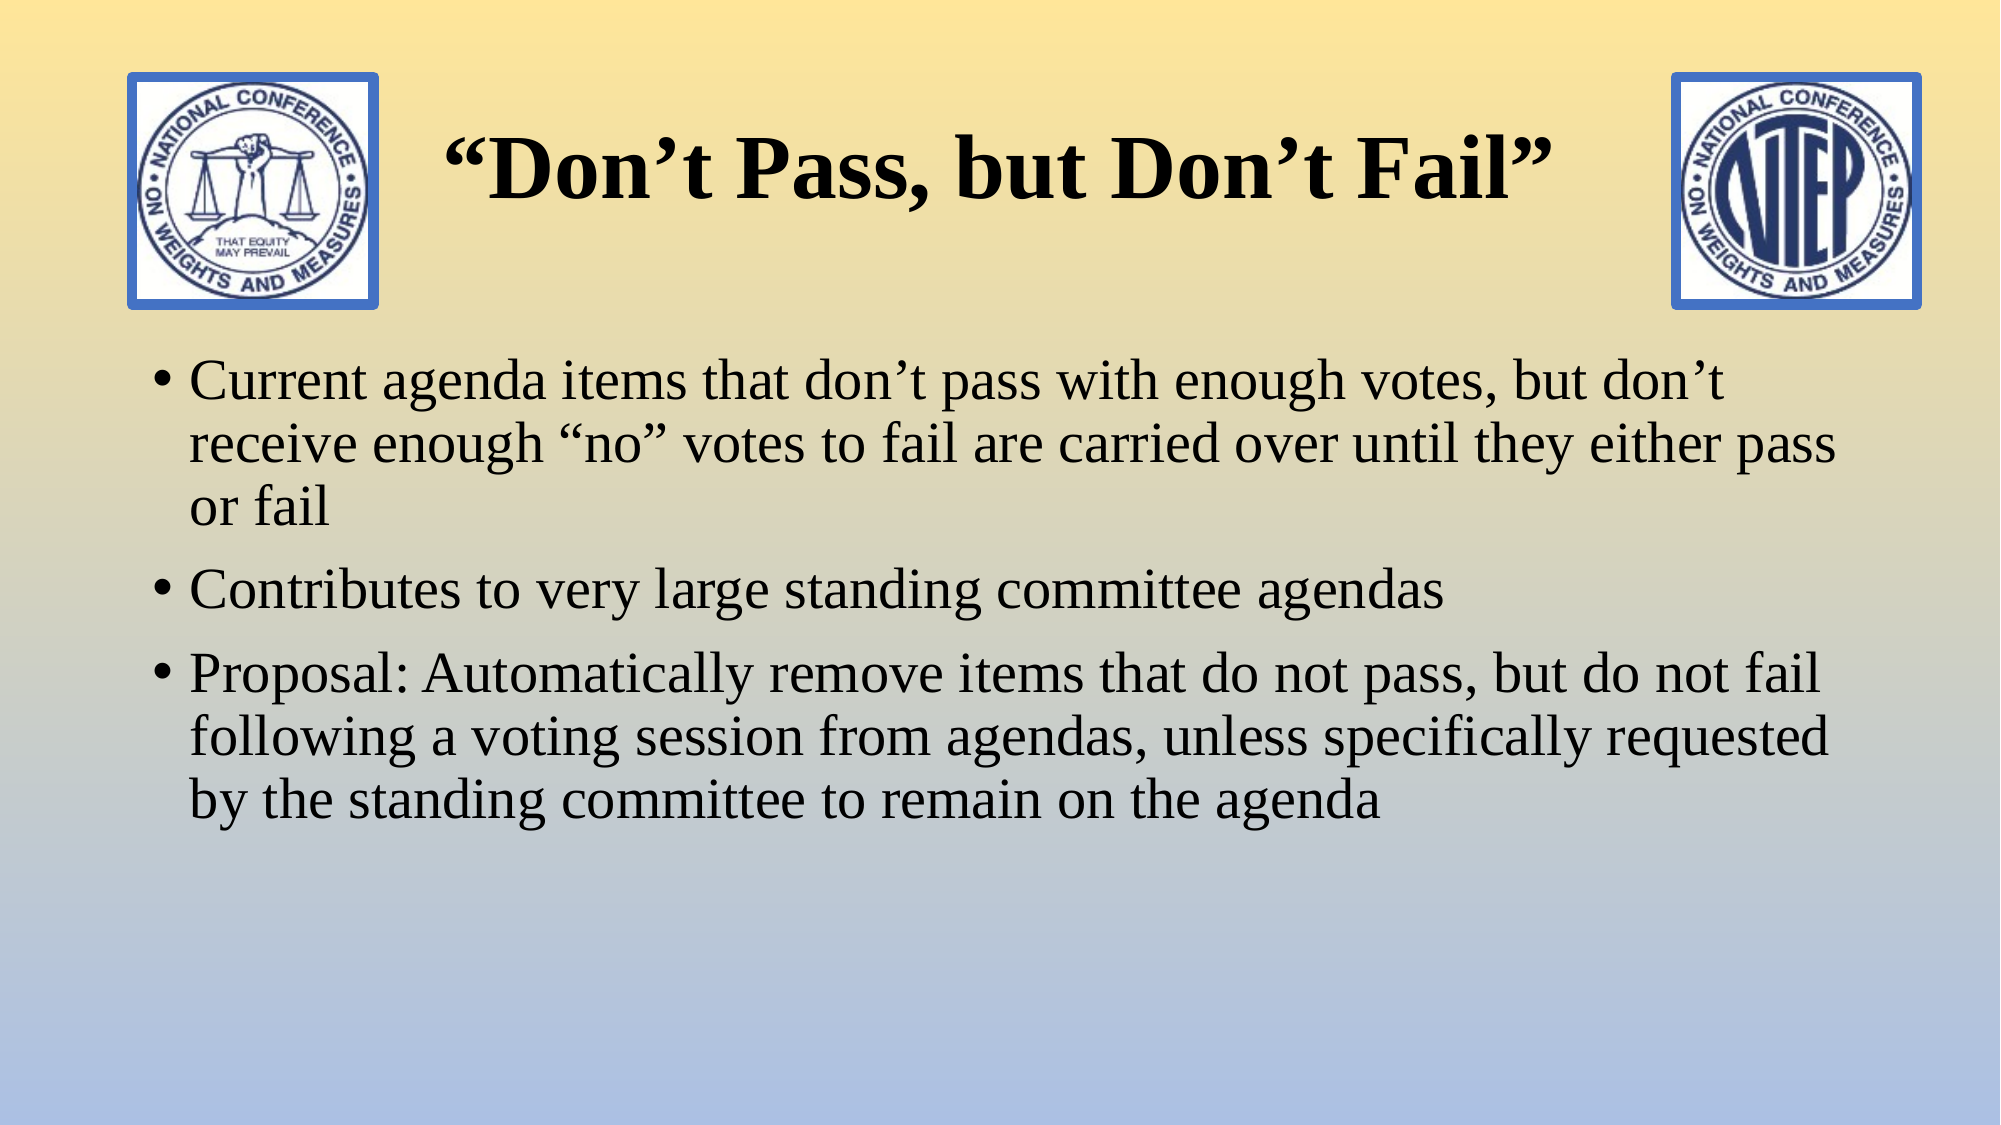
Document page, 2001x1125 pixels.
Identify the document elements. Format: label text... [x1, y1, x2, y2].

picture [1680, 81, 1912, 300]
title “Don’t Pass, but Don’t Fail” [137, 59, 1863, 278]
list Current agenda items that don’t pass with enough votes, but don’t receive enough “no” votes to fail are carried over until they either pass or fail Contributes to very large standing committee agendas Proposal: Automatically remove items that do not pass, but do not fail following a voting session from agendas, unless specifically requested by the standing committee to remain on the agenda [137, 341, 1863, 1014]
picture [137, 81, 369, 300]
